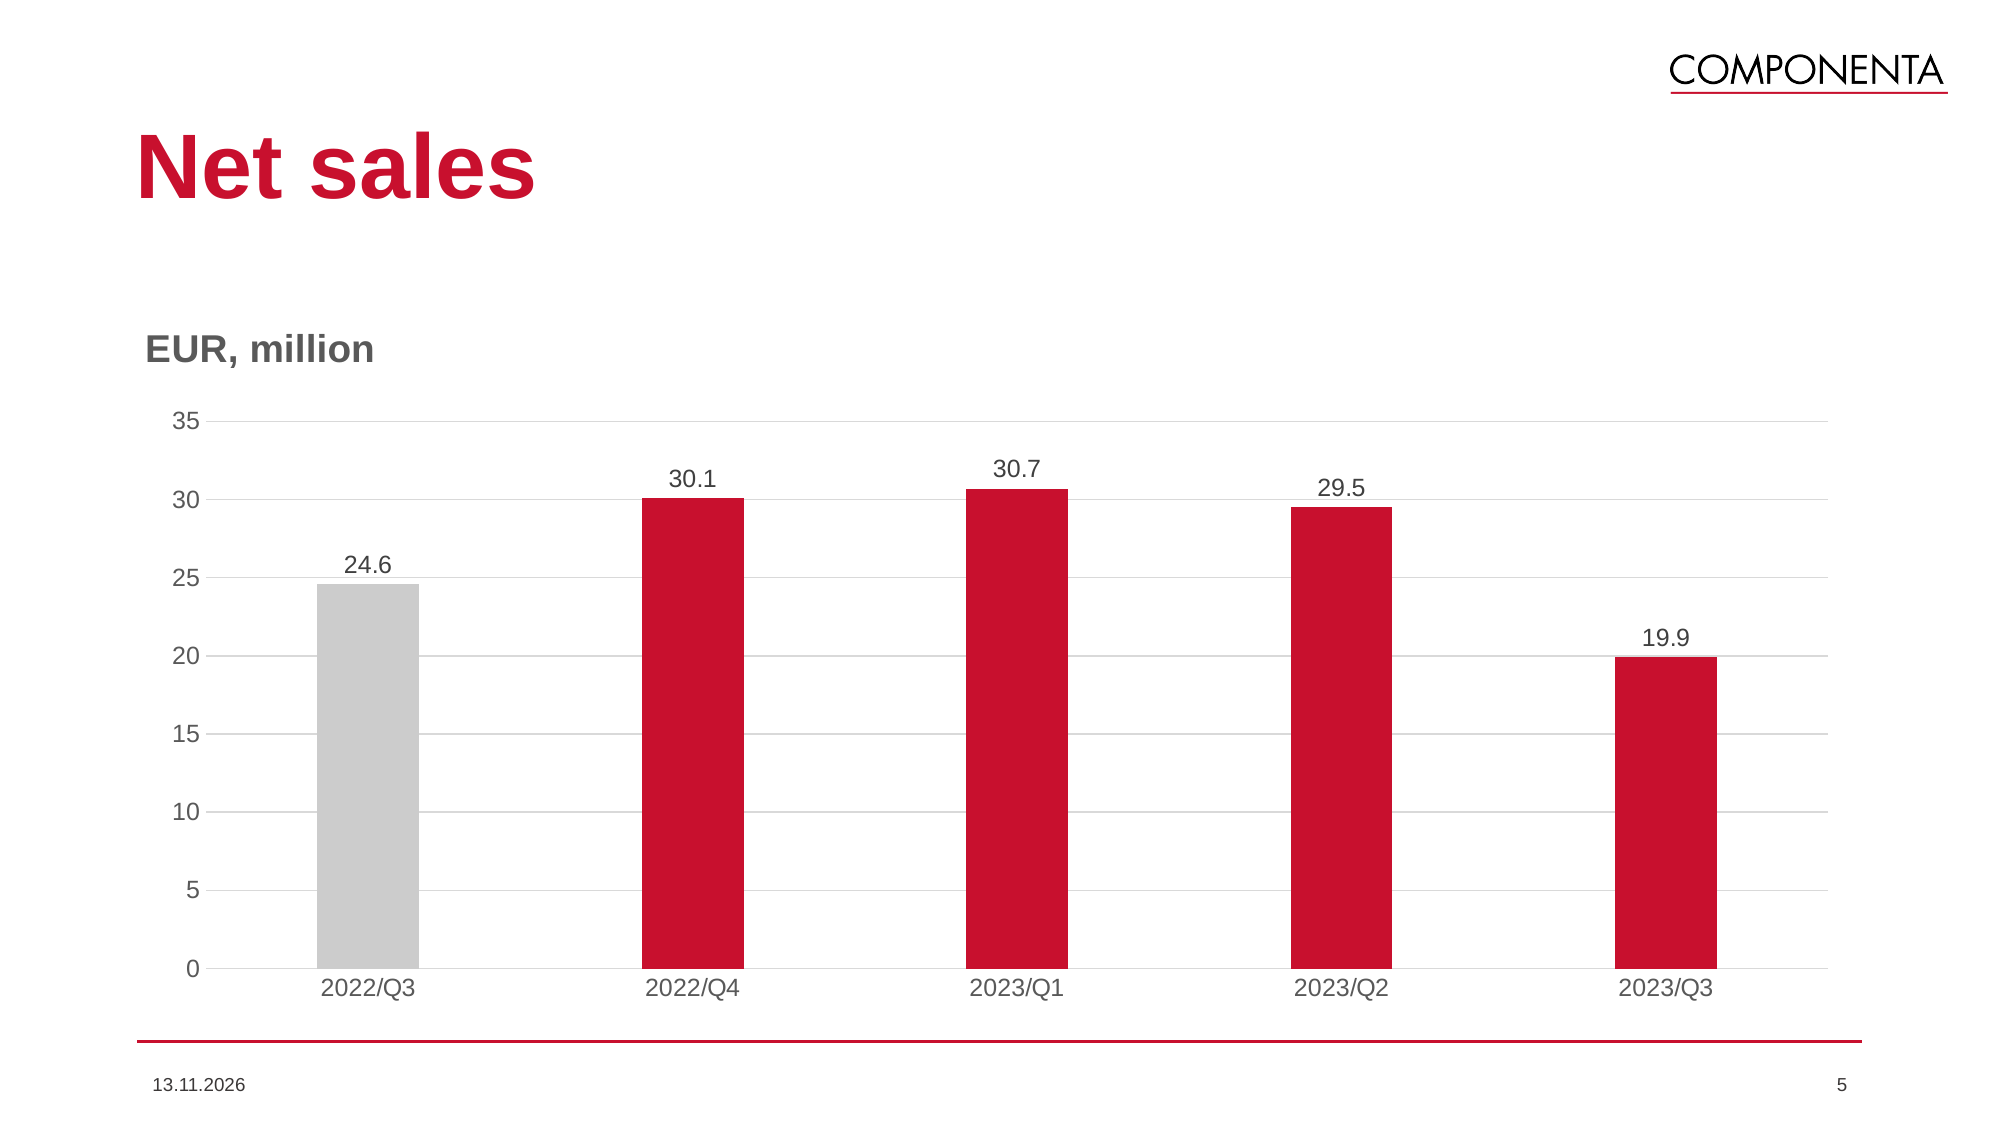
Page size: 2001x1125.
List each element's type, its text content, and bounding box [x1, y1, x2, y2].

slide_number 5 [1412, 1042, 1863, 1125]
chart [137, 304, 1863, 1016]
picture [1670, 53, 1948, 94]
title Net sales [120, 59, 1846, 278]
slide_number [137, 1042, 588, 1125]
